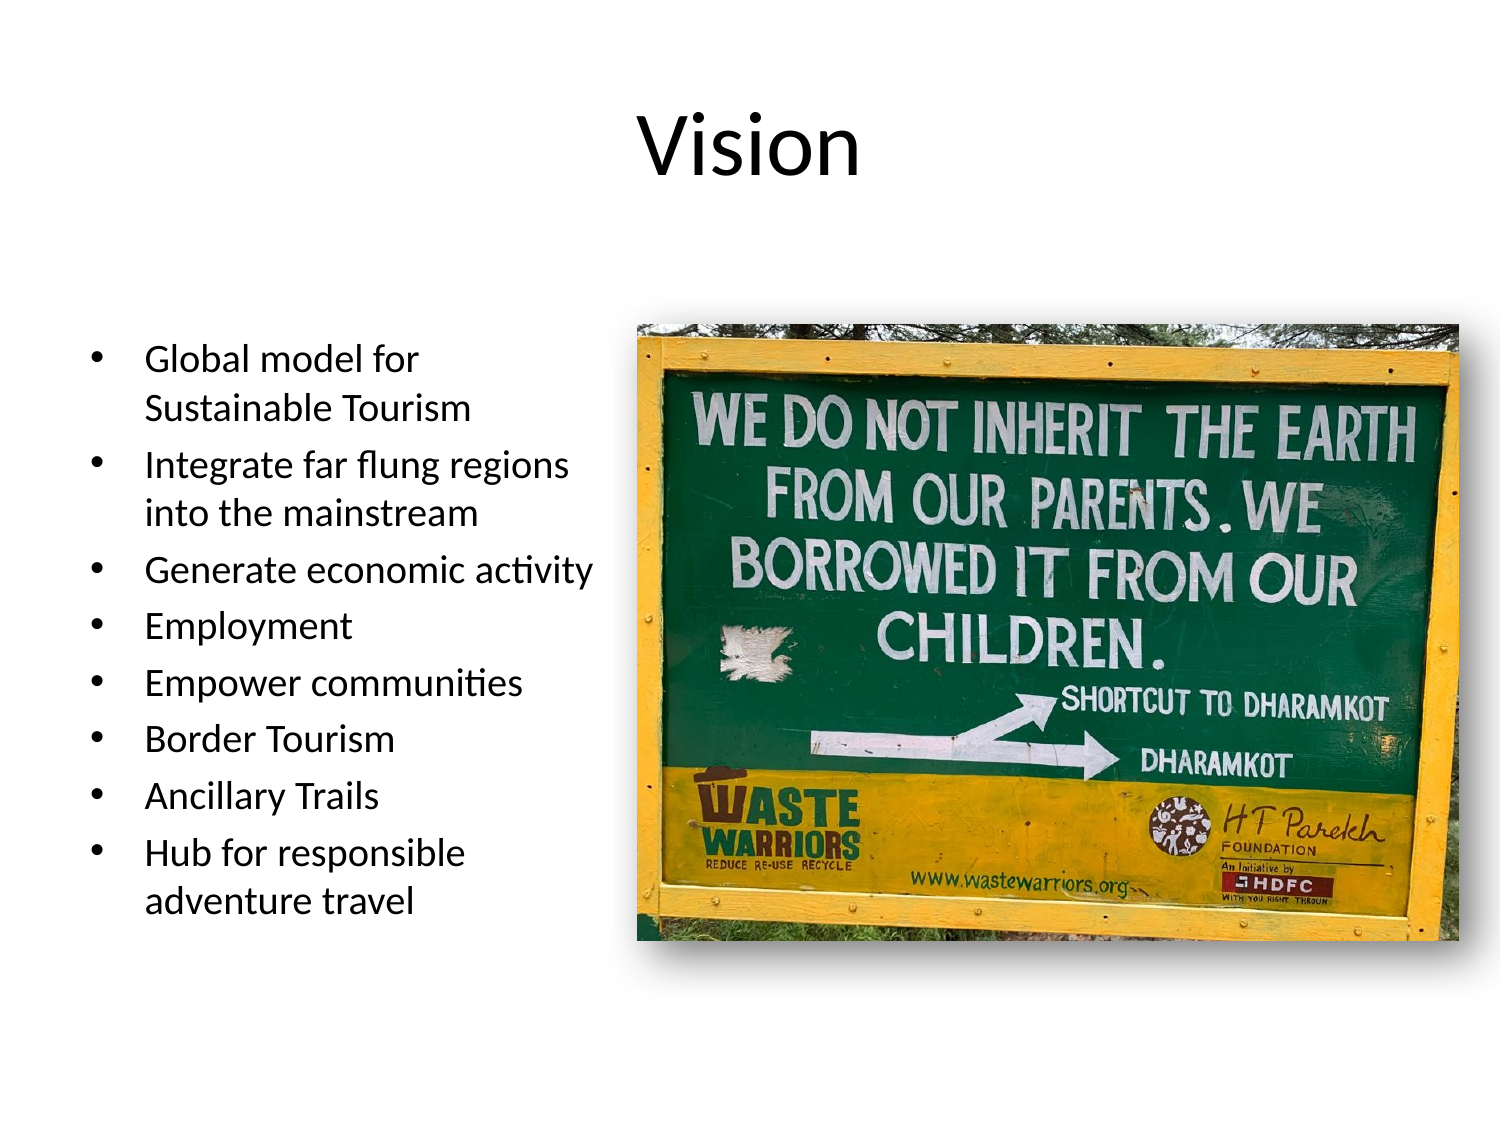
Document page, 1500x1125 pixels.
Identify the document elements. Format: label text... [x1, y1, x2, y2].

list Global model for Sustainable Tourism Integrate far flung regions into the mainstream Generate economic activity Employment Empower communities Border Tourism Ancillary Trails Hub for responsible adventure travel [75, 324, 613, 982]
title Vision [75, 45, 1425, 233]
picture [637, 324, 1459, 941]
